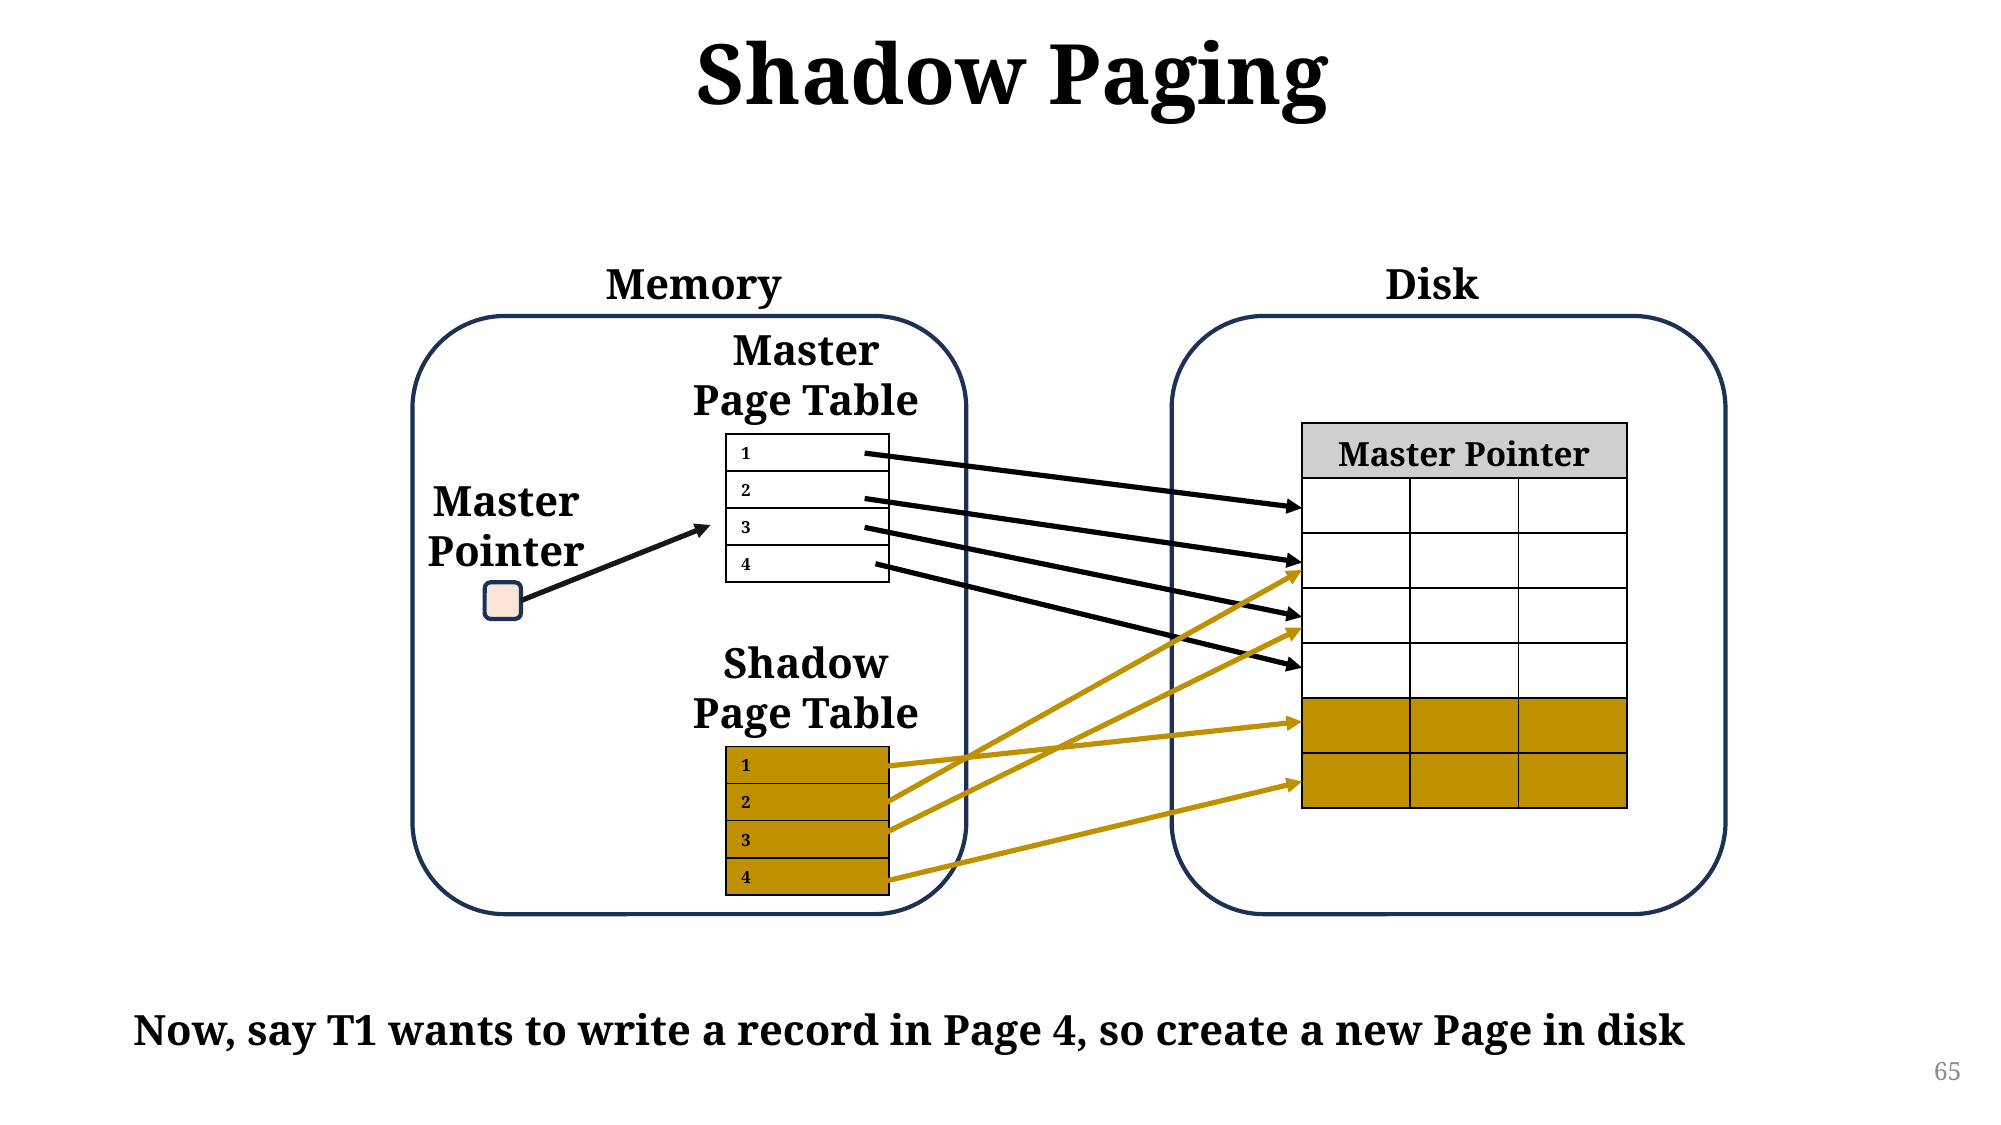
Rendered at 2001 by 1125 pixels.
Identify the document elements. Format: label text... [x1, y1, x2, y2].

table_cell [1303, 534, 1409, 587]
table_cell [1303, 479, 1409, 532]
text_box Master Pointer [412, 466, 600, 582]
text_box Now, say T1 wants to write a record in Page 4, so create a new Page in disk [118, 996, 1700, 1061]
table_cell [1519, 589, 1626, 642]
text_box [411, 314, 944, 916]
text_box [875, 627, 1303, 781]
table_header Master Pointer [1303, 424, 1626, 477]
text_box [864, 527, 1302, 617]
table_cell [1411, 589, 1518, 642]
text_box Disk [1370, 250, 1494, 314]
table_cell [1411, 534, 1518, 587]
table_cell [1519, 754, 1626, 807]
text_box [875, 570, 1303, 627]
table_cell [1303, 754, 1409, 807]
table_cell [1519, 479, 1626, 532]
text_box [890, 336, 968, 453]
title Shadow Paging [150, 3, 1876, 152]
table_cell [1303, 589, 1409, 642]
table_header 1 [727, 747, 875, 783]
table_cell 4 [727, 546, 864, 581]
text_box Shadow Page Table [678, 629, 875, 745]
table_cell [1411, 754, 1518, 807]
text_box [520, 525, 711, 601]
text_box [1170, 314, 1727, 916]
table_cell [1519, 644, 1626, 697]
table_cell [1411, 699, 1518, 752]
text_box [875, 563, 1303, 570]
table_cell 2 [727, 784, 875, 820]
table_cell 3 [727, 509, 864, 544]
table_cell [1303, 699, 1409, 752]
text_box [864, 453, 1302, 498]
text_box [864, 498, 1302, 527]
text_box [875, 781, 1303, 884]
table_cell [1519, 699, 1626, 752]
table_cell 4 [727, 859, 888, 894]
table_cell [1411, 644, 1518, 697]
table_cell [1411, 479, 1518, 532]
text_box [483, 582, 523, 620]
table_cell [1303, 644, 1409, 697]
table_cell [1519, 534, 1626, 587]
slide_number 65 [1526, 1042, 1977, 1103]
table_cell 2 [727, 472, 864, 507]
text_box Master Page Table [678, 316, 934, 432]
text_box Memory [590, 250, 797, 314]
table_cell 3 [727, 821, 875, 857]
table_header 1 [727, 435, 888, 470]
